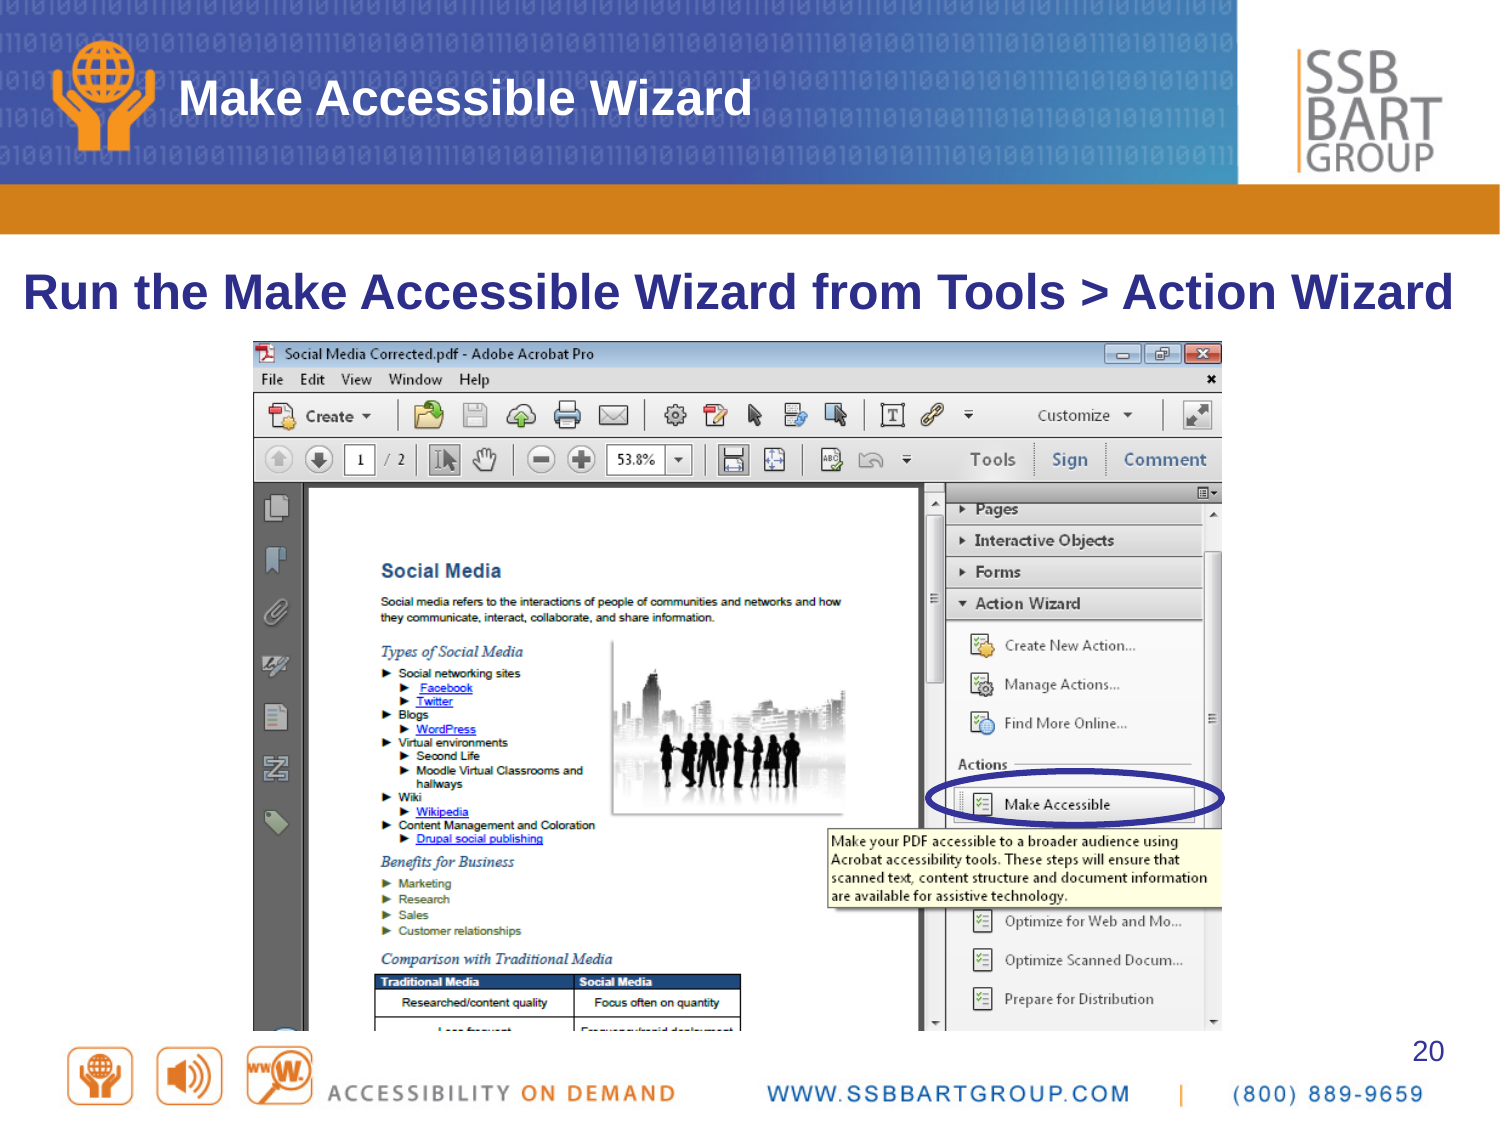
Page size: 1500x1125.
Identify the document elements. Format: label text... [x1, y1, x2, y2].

picture [0, 0, 1500, 184]
picture [0, 1040, 1500, 1116]
list Run the Make Accessible Wizard from Tools > Action Wizard [7, 251, 1500, 1027]
title Make Accessible Wizard [178, 58, 1235, 144]
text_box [253, 341, 1222, 1031]
